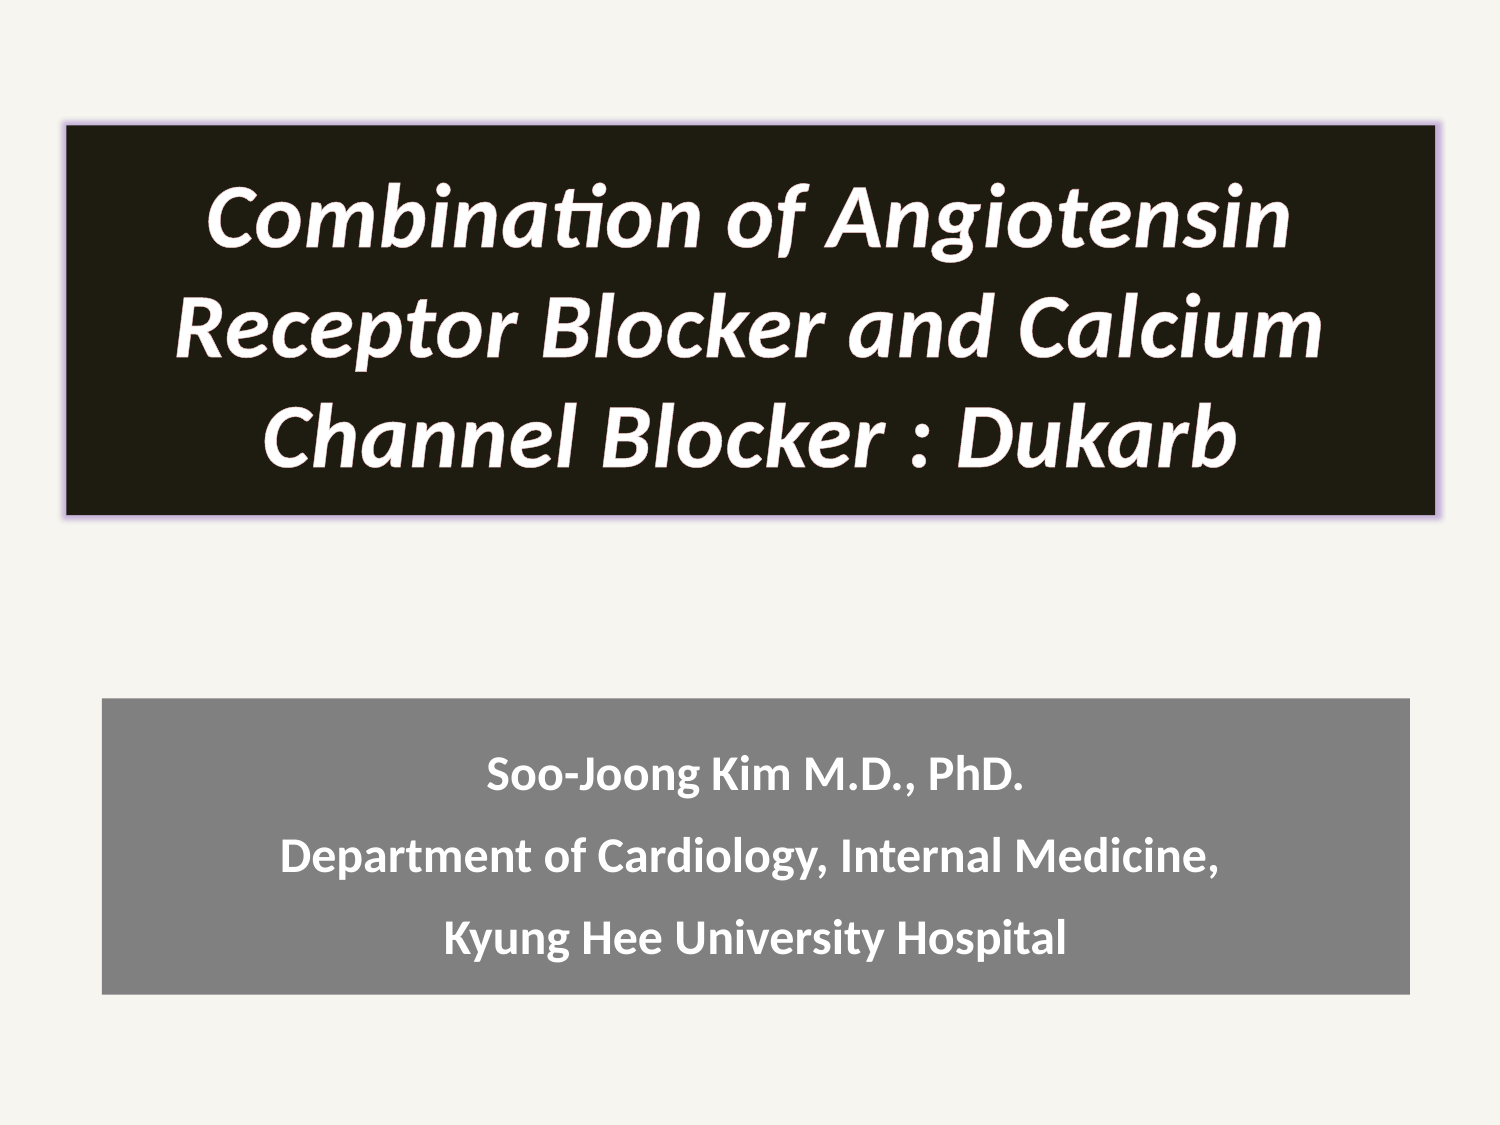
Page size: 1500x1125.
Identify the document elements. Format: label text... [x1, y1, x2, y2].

text_box Combination of Angiotensin Receptor Blocker and Calcium Channel Blocker : Dukarb [66, 125, 1436, 516]
text_box Soo-Joong Kim M.D., PhD. Department of Cardiology, Internal Medicine, Kyung Hee University Hospital [101, 698, 1410, 995]
